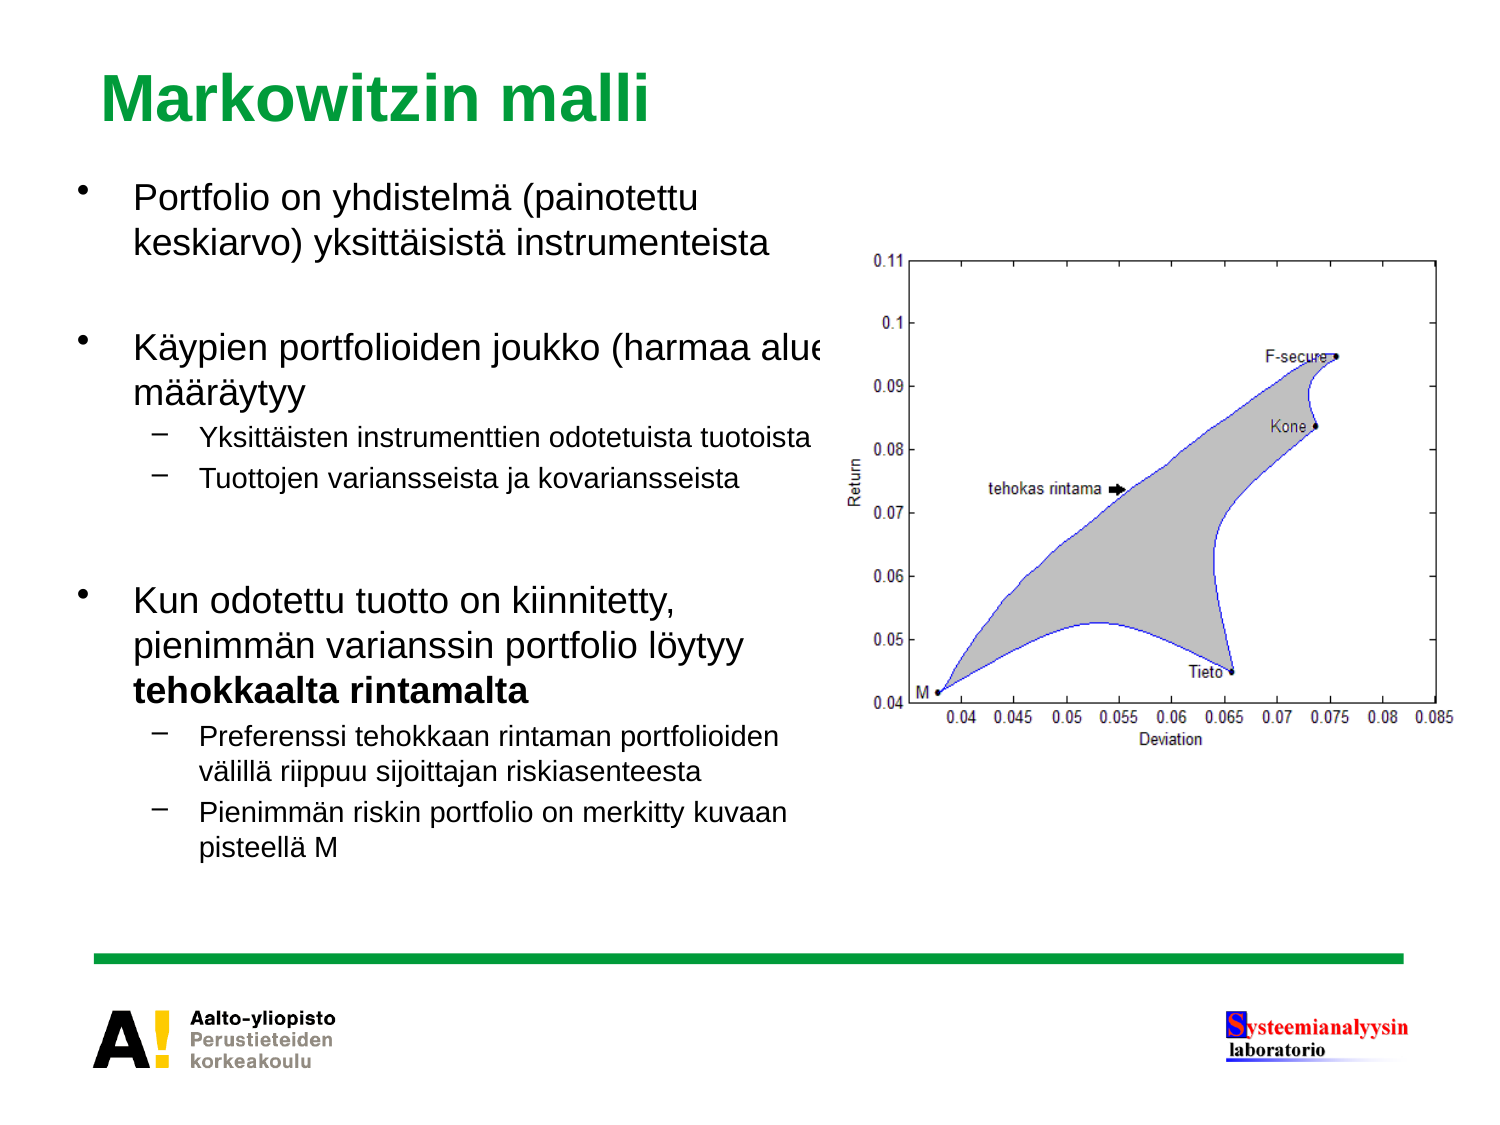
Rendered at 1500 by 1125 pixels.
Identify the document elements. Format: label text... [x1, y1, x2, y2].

picture [1222, 1007, 1412, 1066]
picture [35, 953, 392, 1125]
title Markowitzin malli [100, 54, 1411, 218]
list Portfolio on yhdistelmä (painotettu keskiarvo) yksittäisistä instrumenteista Käypien portfolioiden joukko (harmaa alue) määräytyy Yksittäisten instrumenttien odotetuista tuotoista Tuottojen variansseista ja kovariansseista Kun odotettu tuotto on kiinnitetty, pienimmän varianssin portfolio löytyy tehokkaalta rintamalta Preferenssi tehokkaan rintaman portfolioiden välillä riippuu sijoittajan riskiasenteesta Pienimmän riskin portfolio on merkitty kuvaan pisteellä M [76, 172, 845, 905]
picture [820, 219, 1500, 763]
